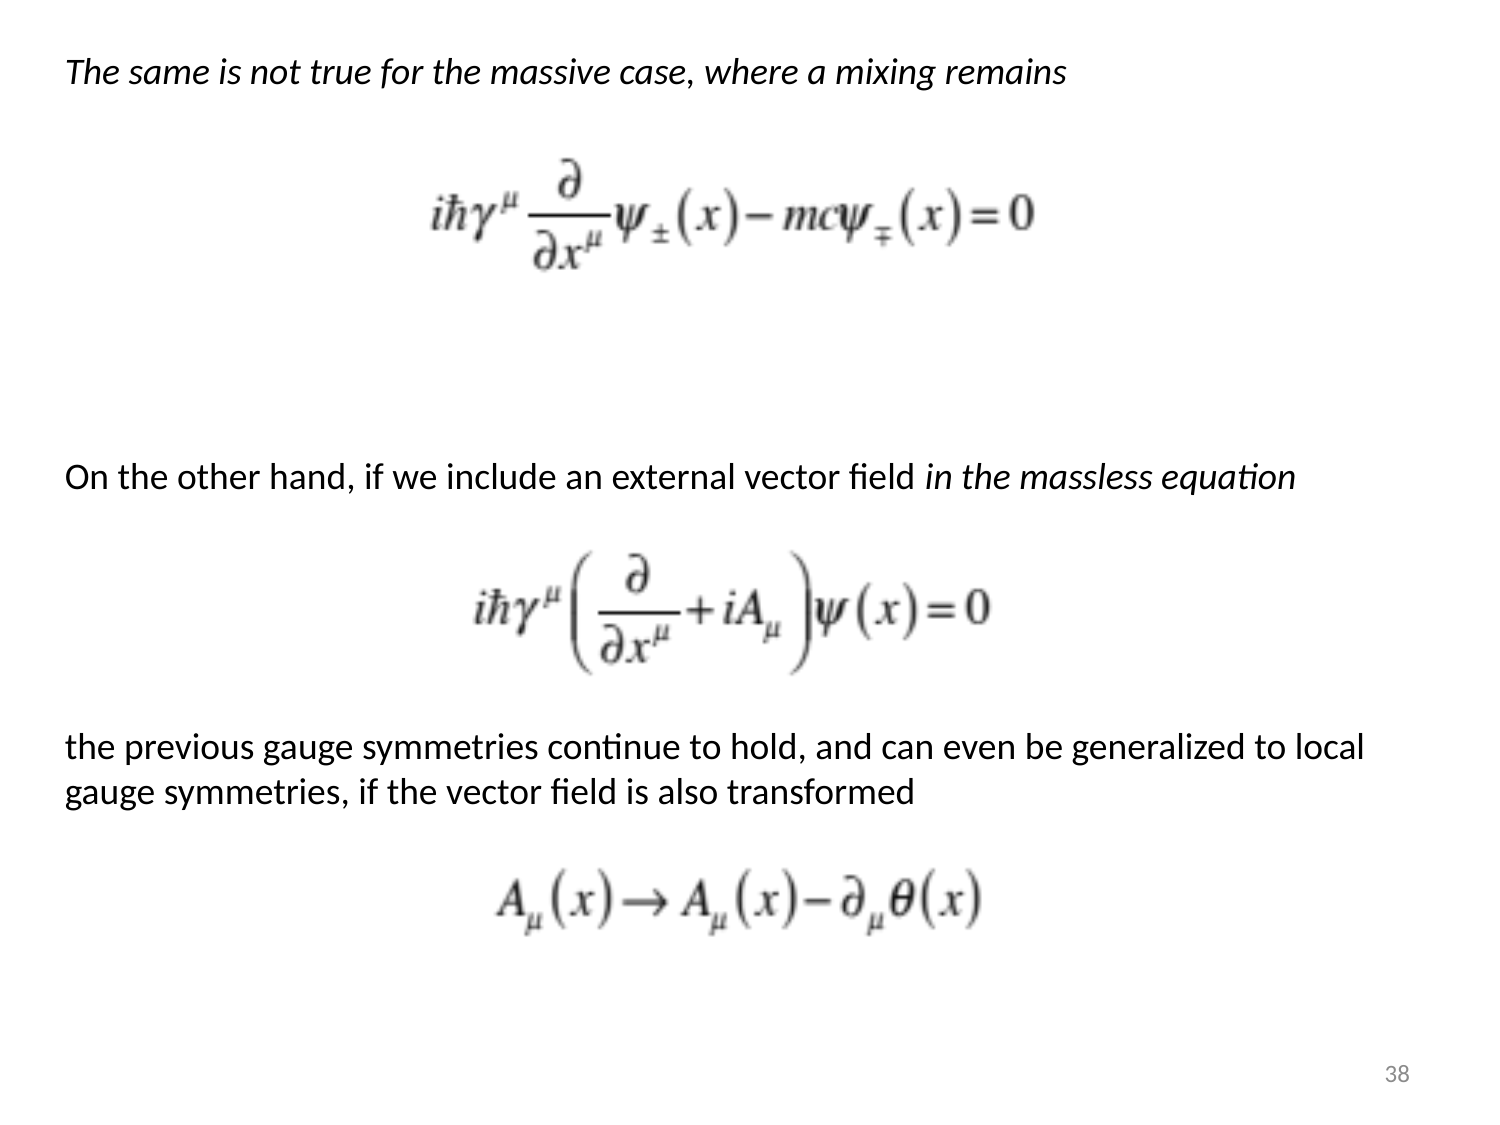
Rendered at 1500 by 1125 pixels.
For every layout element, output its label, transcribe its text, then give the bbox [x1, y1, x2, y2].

text_box The same is not true for the massive case, where a mixing remains On the other hand, if we include an external vector field in the massless equation the previous gauge symmetries continue to hold, and can even be generalized to local gauge symmetries, if the vector field is also transformed [50, 39, 1464, 820]
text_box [467, 542, 999, 680]
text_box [489, 862, 988, 941]
slide_number 38 [1074, 1042, 1425, 1103]
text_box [424, 150, 1041, 277]
